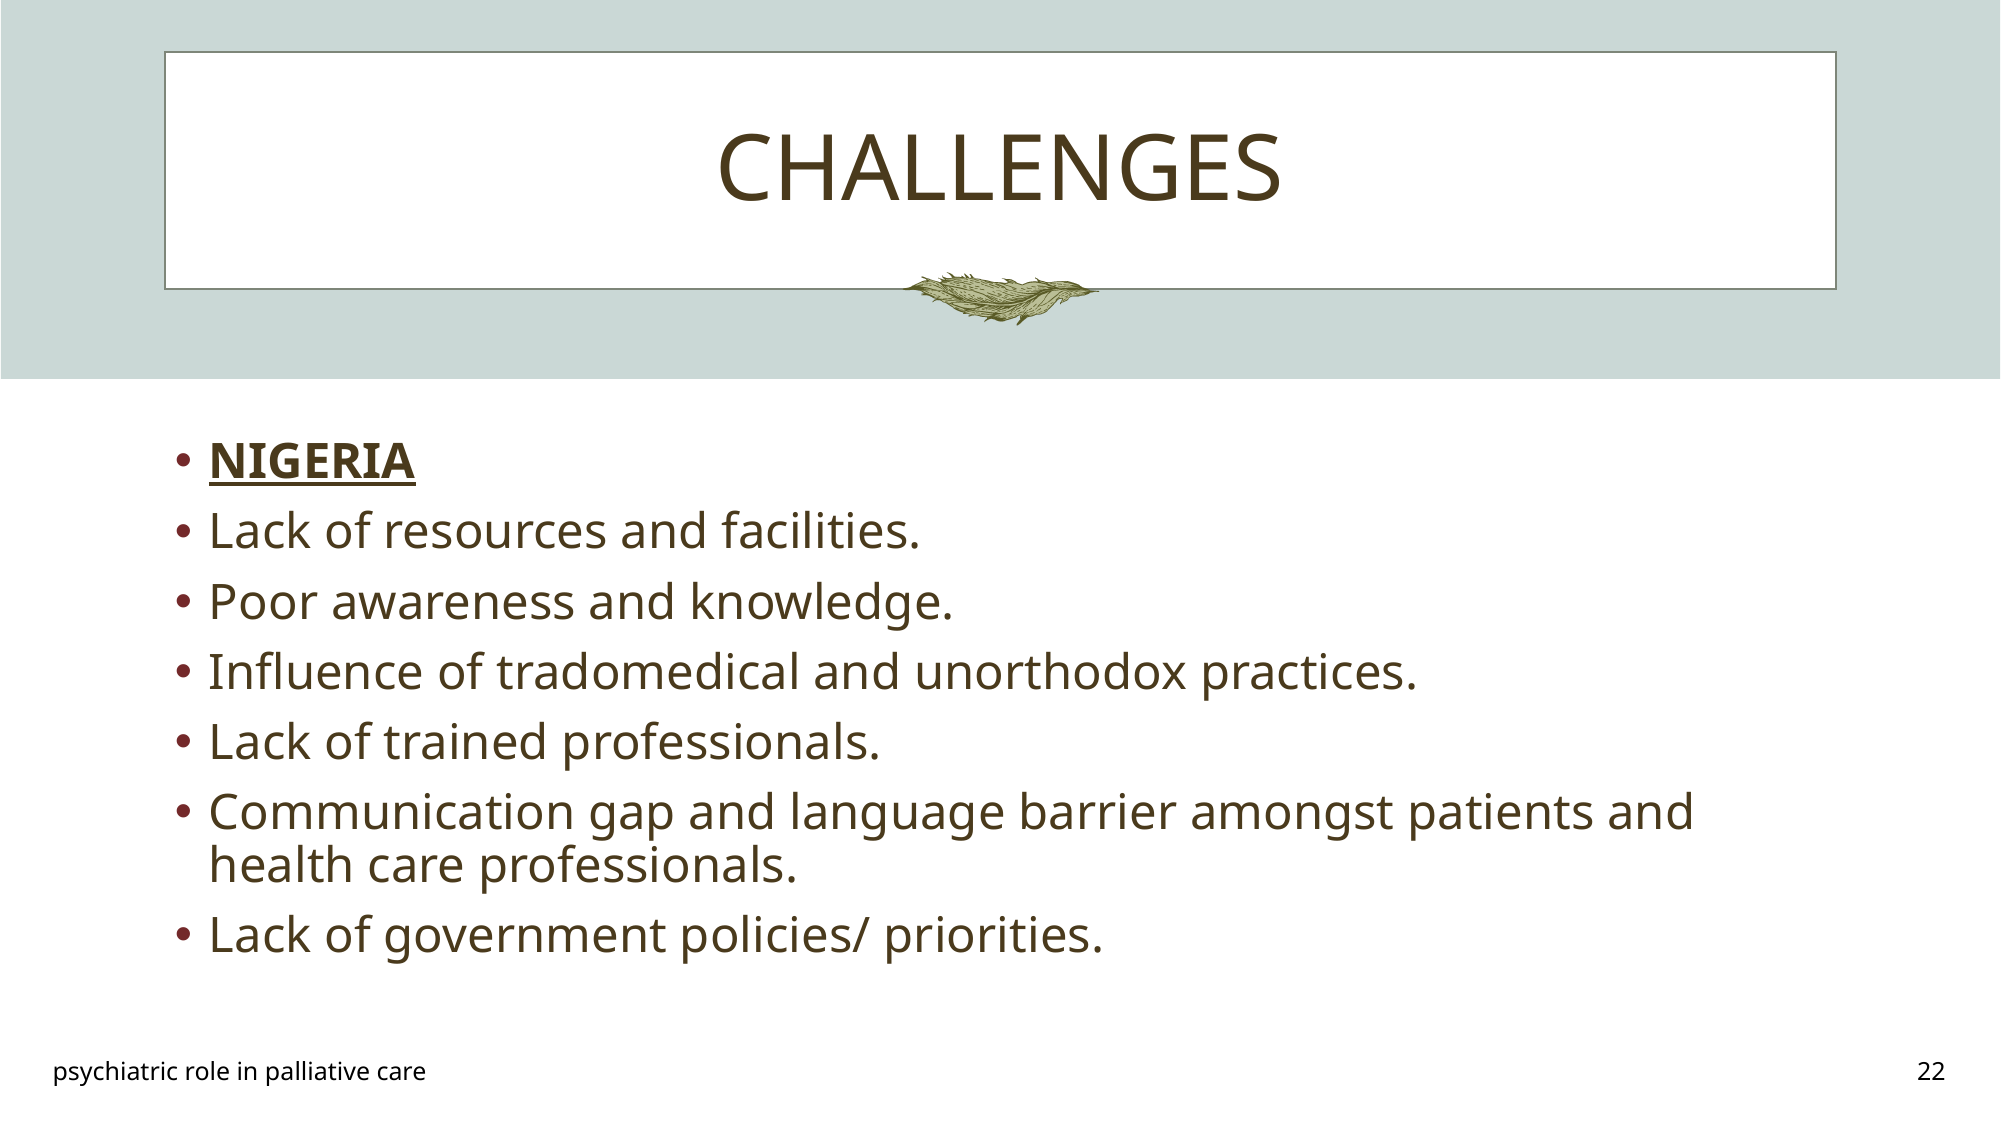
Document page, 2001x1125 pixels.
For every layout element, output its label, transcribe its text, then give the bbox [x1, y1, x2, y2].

footer psychiatric role in palliative care [37, 1042, 713, 1103]
slide_number 22 [1510, 1042, 1961, 1103]
title CHALLENGES [62, 62, 1938, 280]
picture [901, 280, 1100, 326]
list NIGERIA Lack of resources and facilities. Poor awareness and knowledge. Influence of tradomedical and unorthodox practices. Lack of trained professionals. Communication gap and language barrier amongst patients and health care professionals. Lack of government policies/ priorities. [159, 428, 1840, 974]
